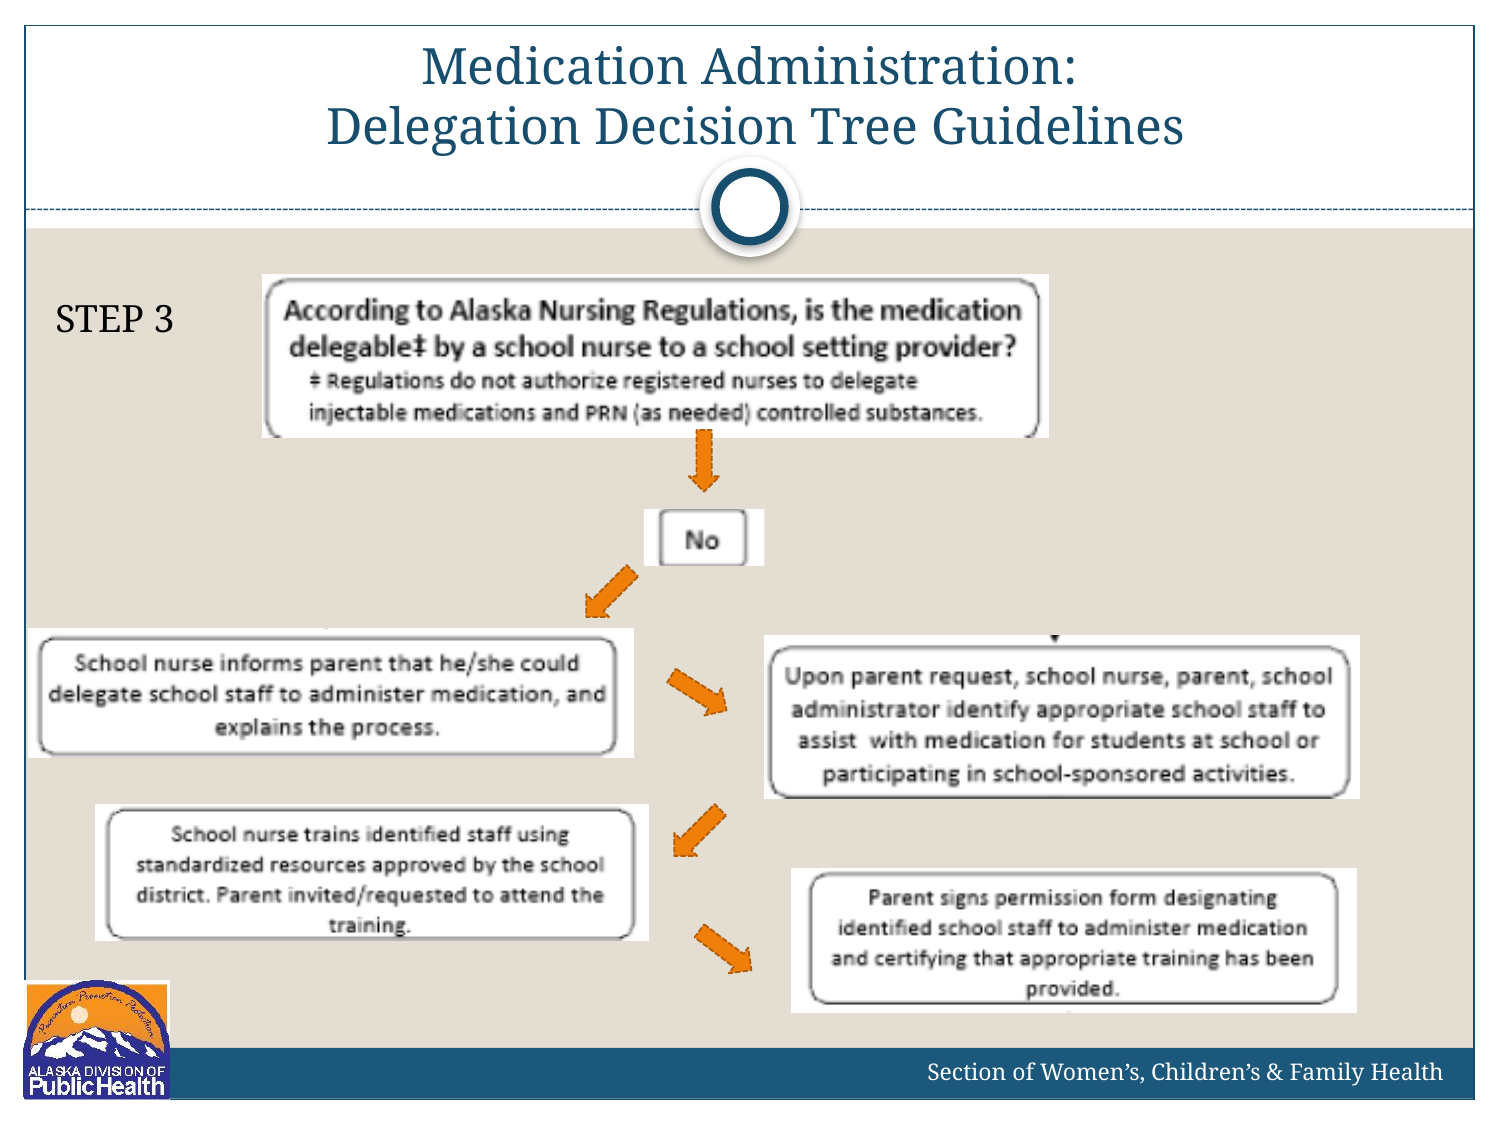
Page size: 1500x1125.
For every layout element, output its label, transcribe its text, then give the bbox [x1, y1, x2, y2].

title Medication Administration: Delegation Decision Tree Guidelines [49, 37, 1450, 162]
text_box [666, 668, 728, 717]
text_box [585, 564, 639, 618]
text_box [673, 803, 727, 857]
picture [95, 804, 649, 941]
picture [262, 274, 1049, 438]
picture [764, 635, 1361, 799]
picture [28, 628, 634, 759]
picture [643, 508, 765, 567]
text_box STEP 3 [40, 287, 190, 348]
text_box [693, 923, 753, 975]
picture [23, 980, 170, 1101]
text_box Section of Women’s, Children’s & Family Health [912, 1050, 1463, 1093]
picture [791, 868, 1357, 1013]
text_box [687, 449, 721, 493]
